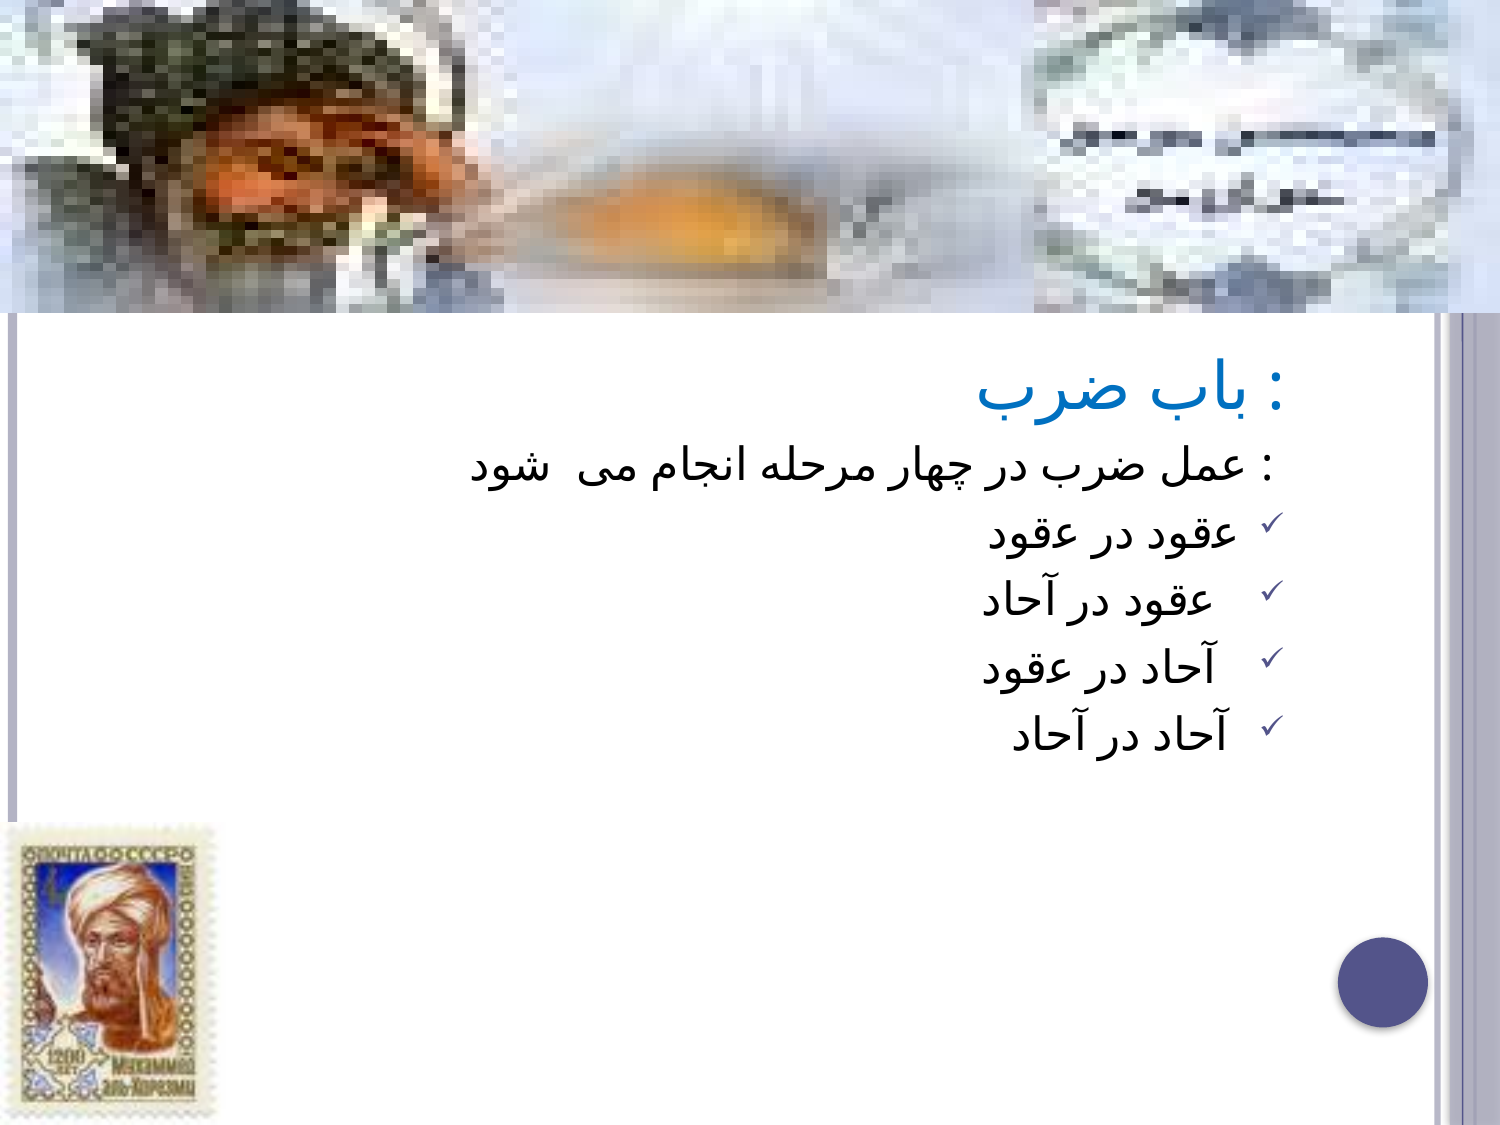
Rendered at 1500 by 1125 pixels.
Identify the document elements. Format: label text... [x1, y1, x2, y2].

picture [0, 0, 1500, 313]
list ﺑﺎب ﺿﺮب : عمل ضرب در چهار مرحله انجام می شود : ﻋﻗﻮد در ﻋﻗﻮد ﻋﻗﻮد در آﺣﺎد آﺣﺎد در ﻋﻗﻮد آﺣﺎد در آﺣﺎد [75, 323, 1300, 1062]
picture [0, 821, 227, 1125]
